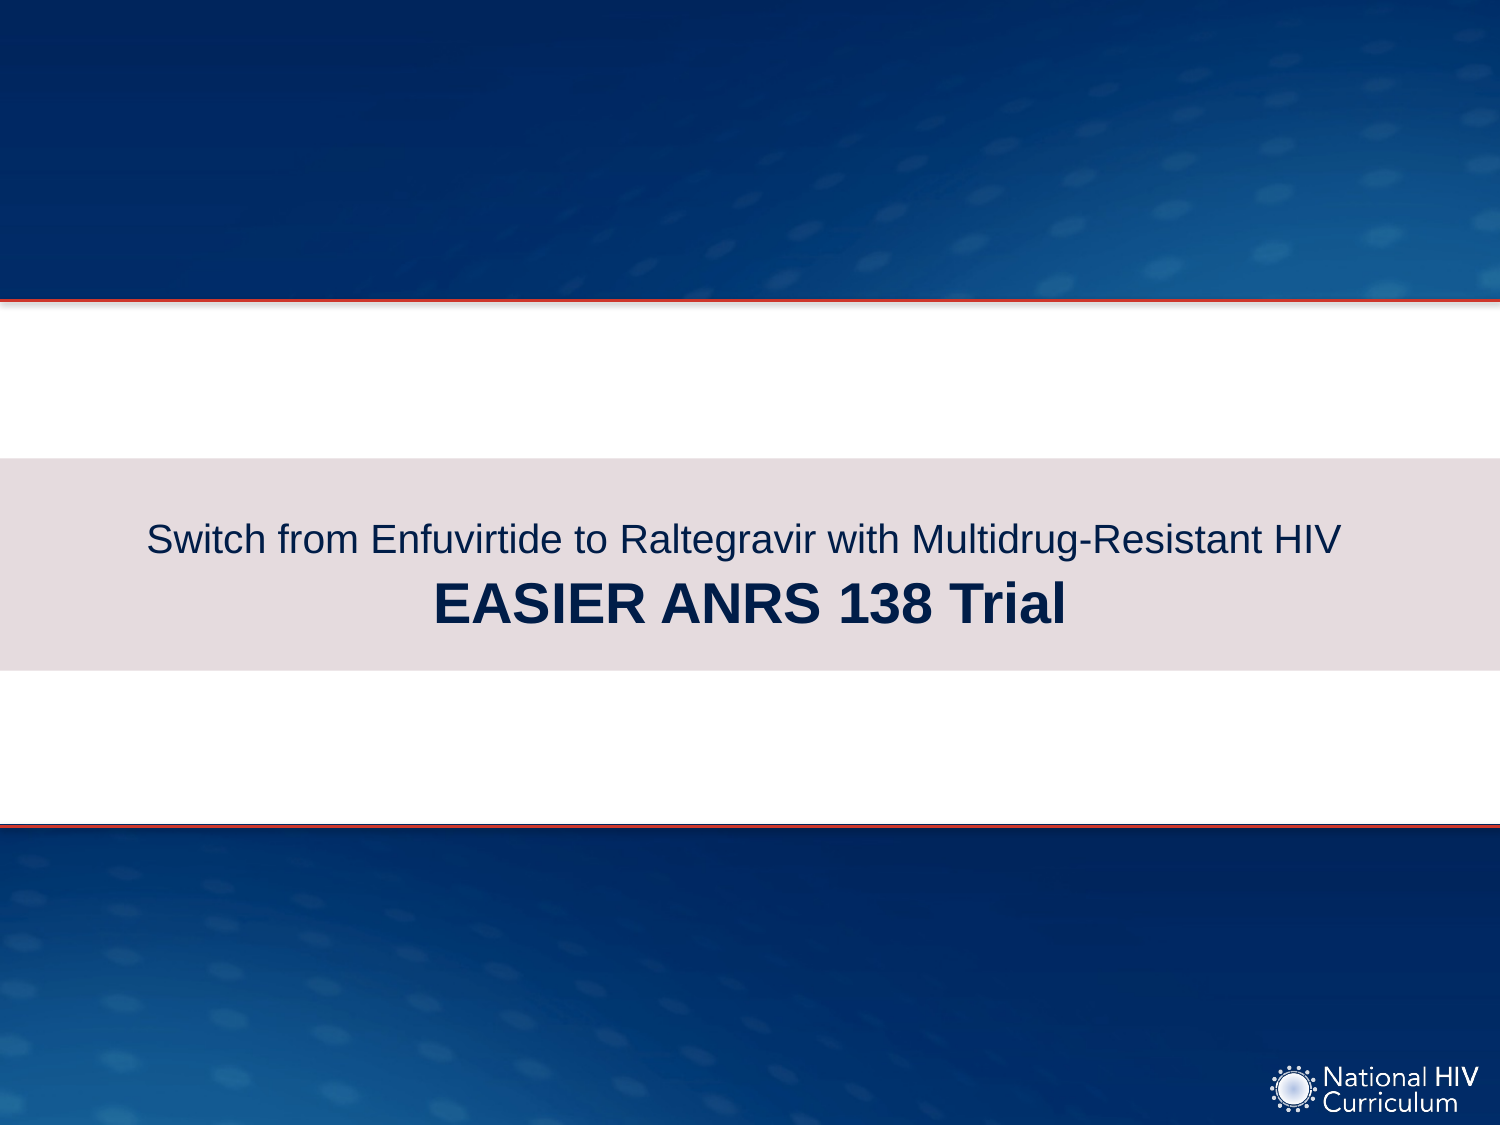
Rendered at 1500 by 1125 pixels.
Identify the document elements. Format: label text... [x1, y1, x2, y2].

picture [0, 0, 1500, 299]
picture [0, 828, 1500, 1125]
title Switch from Enfuvirtide to Raltegravir with Multidrug-Resistant HIV EASIER ANRS 138 Trial [75, 460, 1426, 670]
